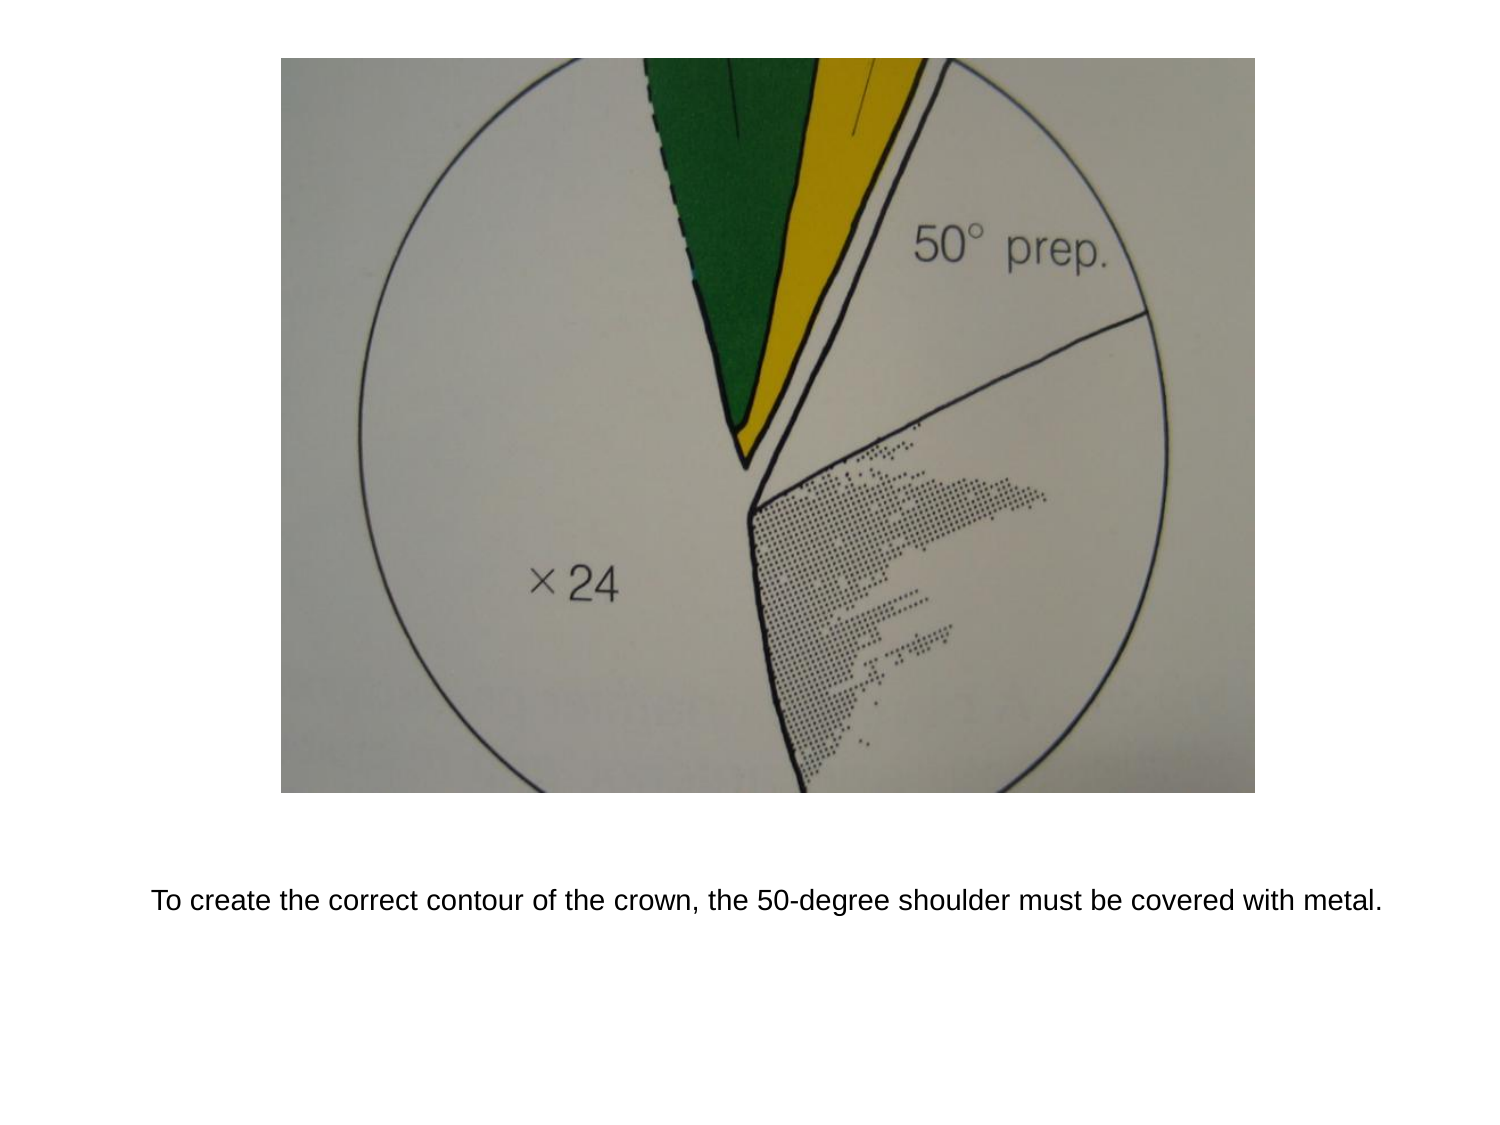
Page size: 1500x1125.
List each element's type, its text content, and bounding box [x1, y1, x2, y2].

picture [280, 58, 1255, 793]
text_box To create the correct contour of the crown, the 50-degree shoulder must be covered with metal. [70, 873, 1466, 980]
